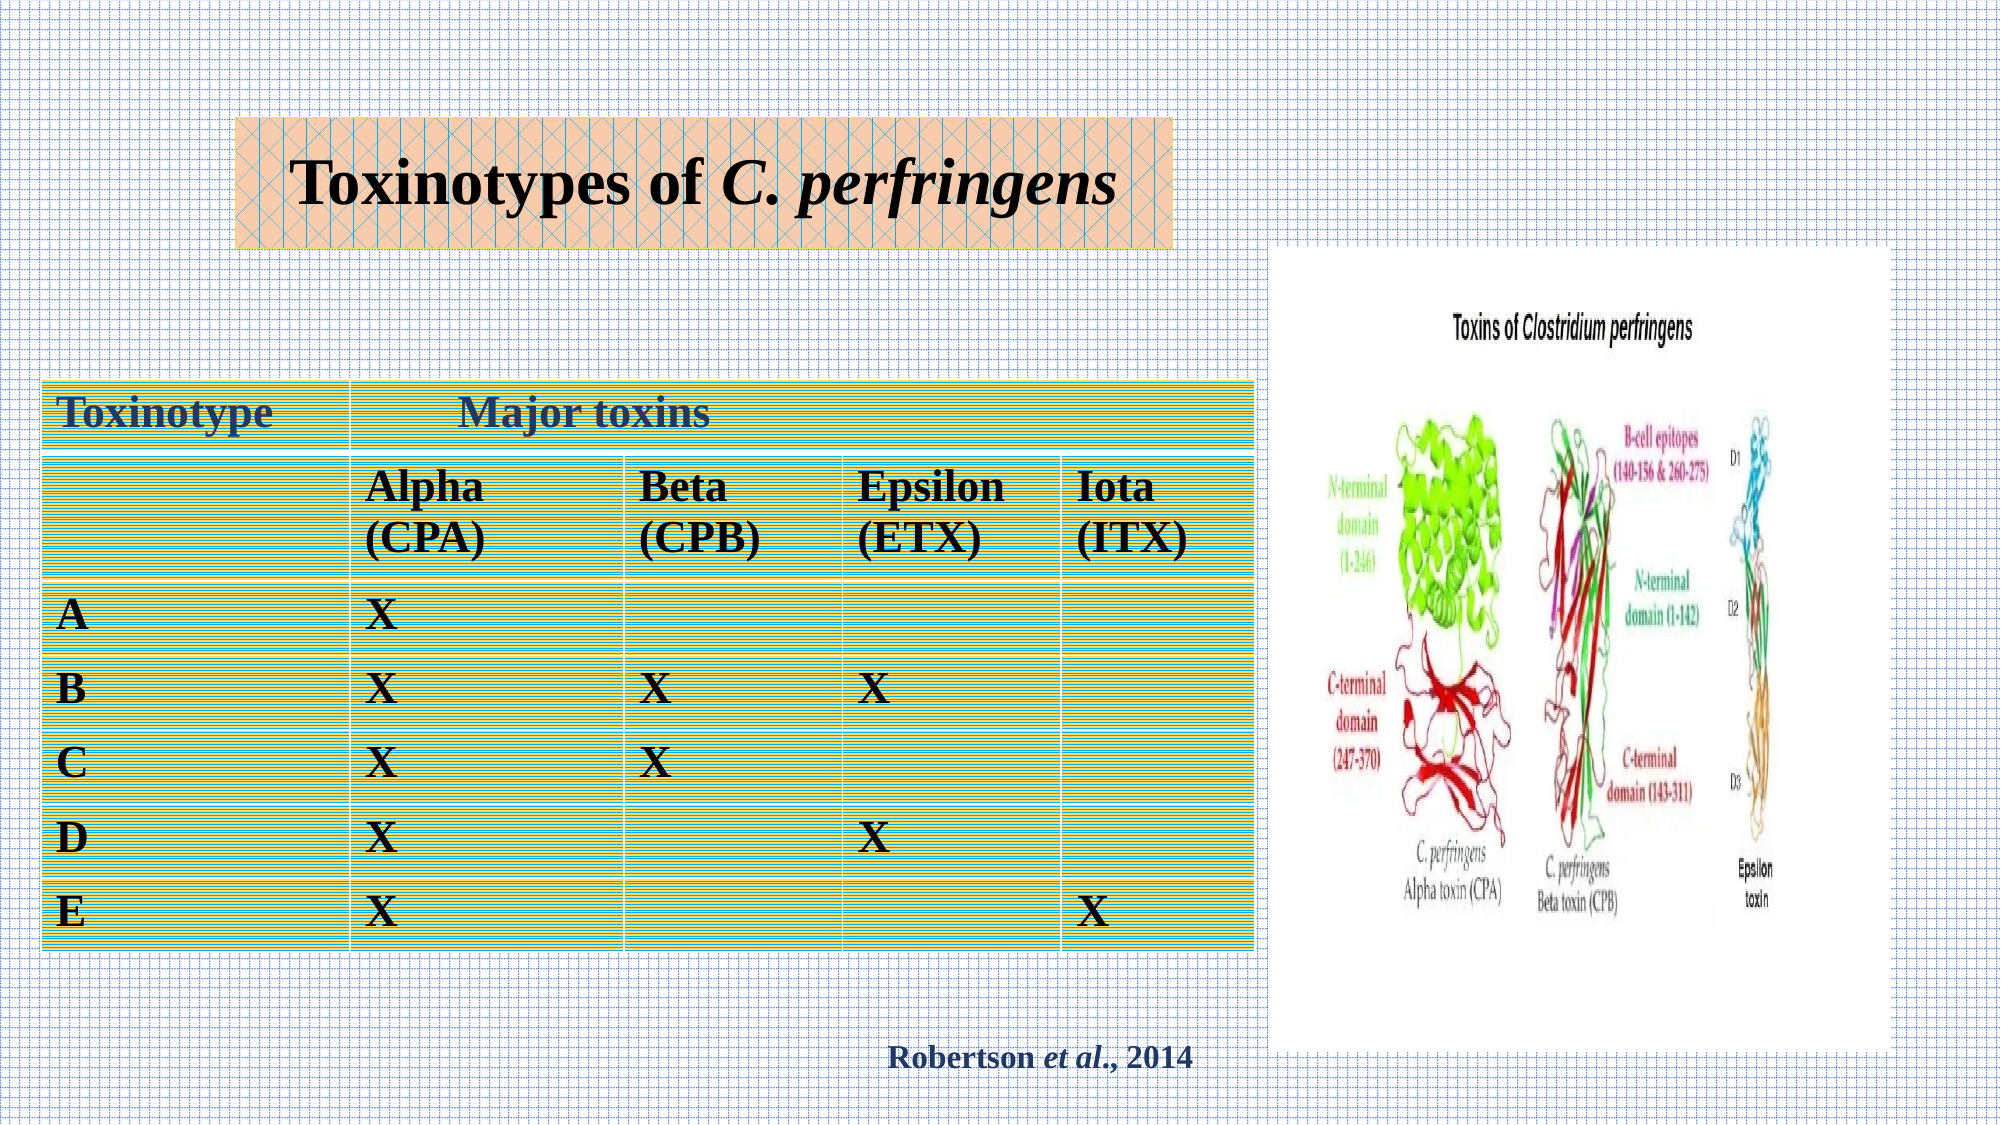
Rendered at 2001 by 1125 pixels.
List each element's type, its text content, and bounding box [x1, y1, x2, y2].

table_cell X [351, 582, 623, 655]
table_cell X [351, 805, 623, 877]
table_cell X [351, 731, 623, 803]
table_cell [1062, 582, 1254, 655]
table_cell Iota (ITX) [1062, 456, 1254, 580]
table_header Major toxins [351, 380, 1254, 450]
table_cell A [42, 582, 349, 655]
table_cell [625, 879, 842, 951]
table_cell [625, 582, 842, 655]
table_cell X [843, 805, 1060, 877]
table_cell Epsilon (ETX) [843, 456, 1060, 580]
table_cell Beta (CPB) [625, 456, 842, 580]
table_cell [625, 805, 842, 877]
table_cell [42, 456, 349, 580]
table_cell X [625, 731, 842, 803]
table_header Toxinotype [42, 380, 349, 450]
table_cell B [42, 656, 349, 729]
table_cell [1062, 656, 1254, 729]
table_cell [1062, 805, 1254, 877]
table_cell X [351, 879, 623, 951]
table_cell X [843, 656, 1060, 729]
title Toxinotypes of C. perfringens [235, 117, 1173, 249]
table_cell C [42, 731, 349, 803]
table_cell E [42, 879, 349, 951]
table_cell X [351, 656, 623, 729]
table_cell X [625, 656, 842, 729]
table_cell [843, 879, 1060, 951]
table_cell [843, 582, 1060, 655]
table_cell Alpha (CPA) [351, 456, 623, 580]
table_cell D [42, 805, 349, 877]
table_cell [843, 731, 1060, 803]
picture [0, 0, 2001, 1125]
table_cell X [1062, 879, 1254, 951]
table_cell [1062, 731, 1254, 803]
text_box Robertson et al., 2014 [872, 1027, 1221, 1083]
